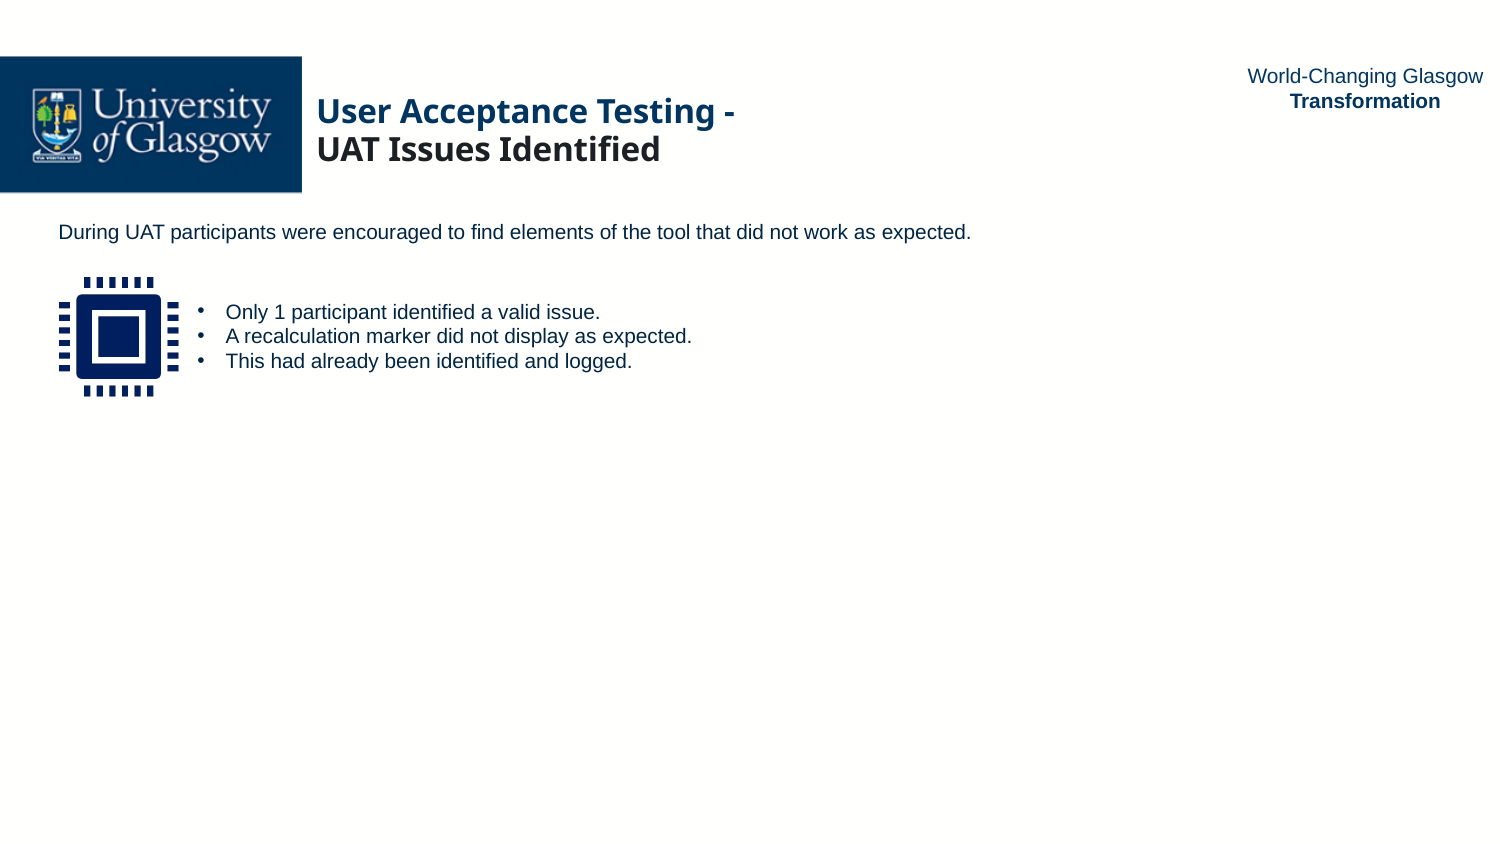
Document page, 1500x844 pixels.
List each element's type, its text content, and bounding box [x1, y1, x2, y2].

text_box Only 1 participant identified a valid issue. A recalculation marker did not display as expected. This had already been identified and logged. [197, 290, 1070, 381]
picture [43, 260, 194, 412]
text_box During UAT participants were encouraged to find elements of the tool that did not work as expected. [43, 211, 1431, 252]
picture [0, 20, 302, 243]
title User Acceptance Testing - UAT Issues Identified [301, 80, 1237, 188]
